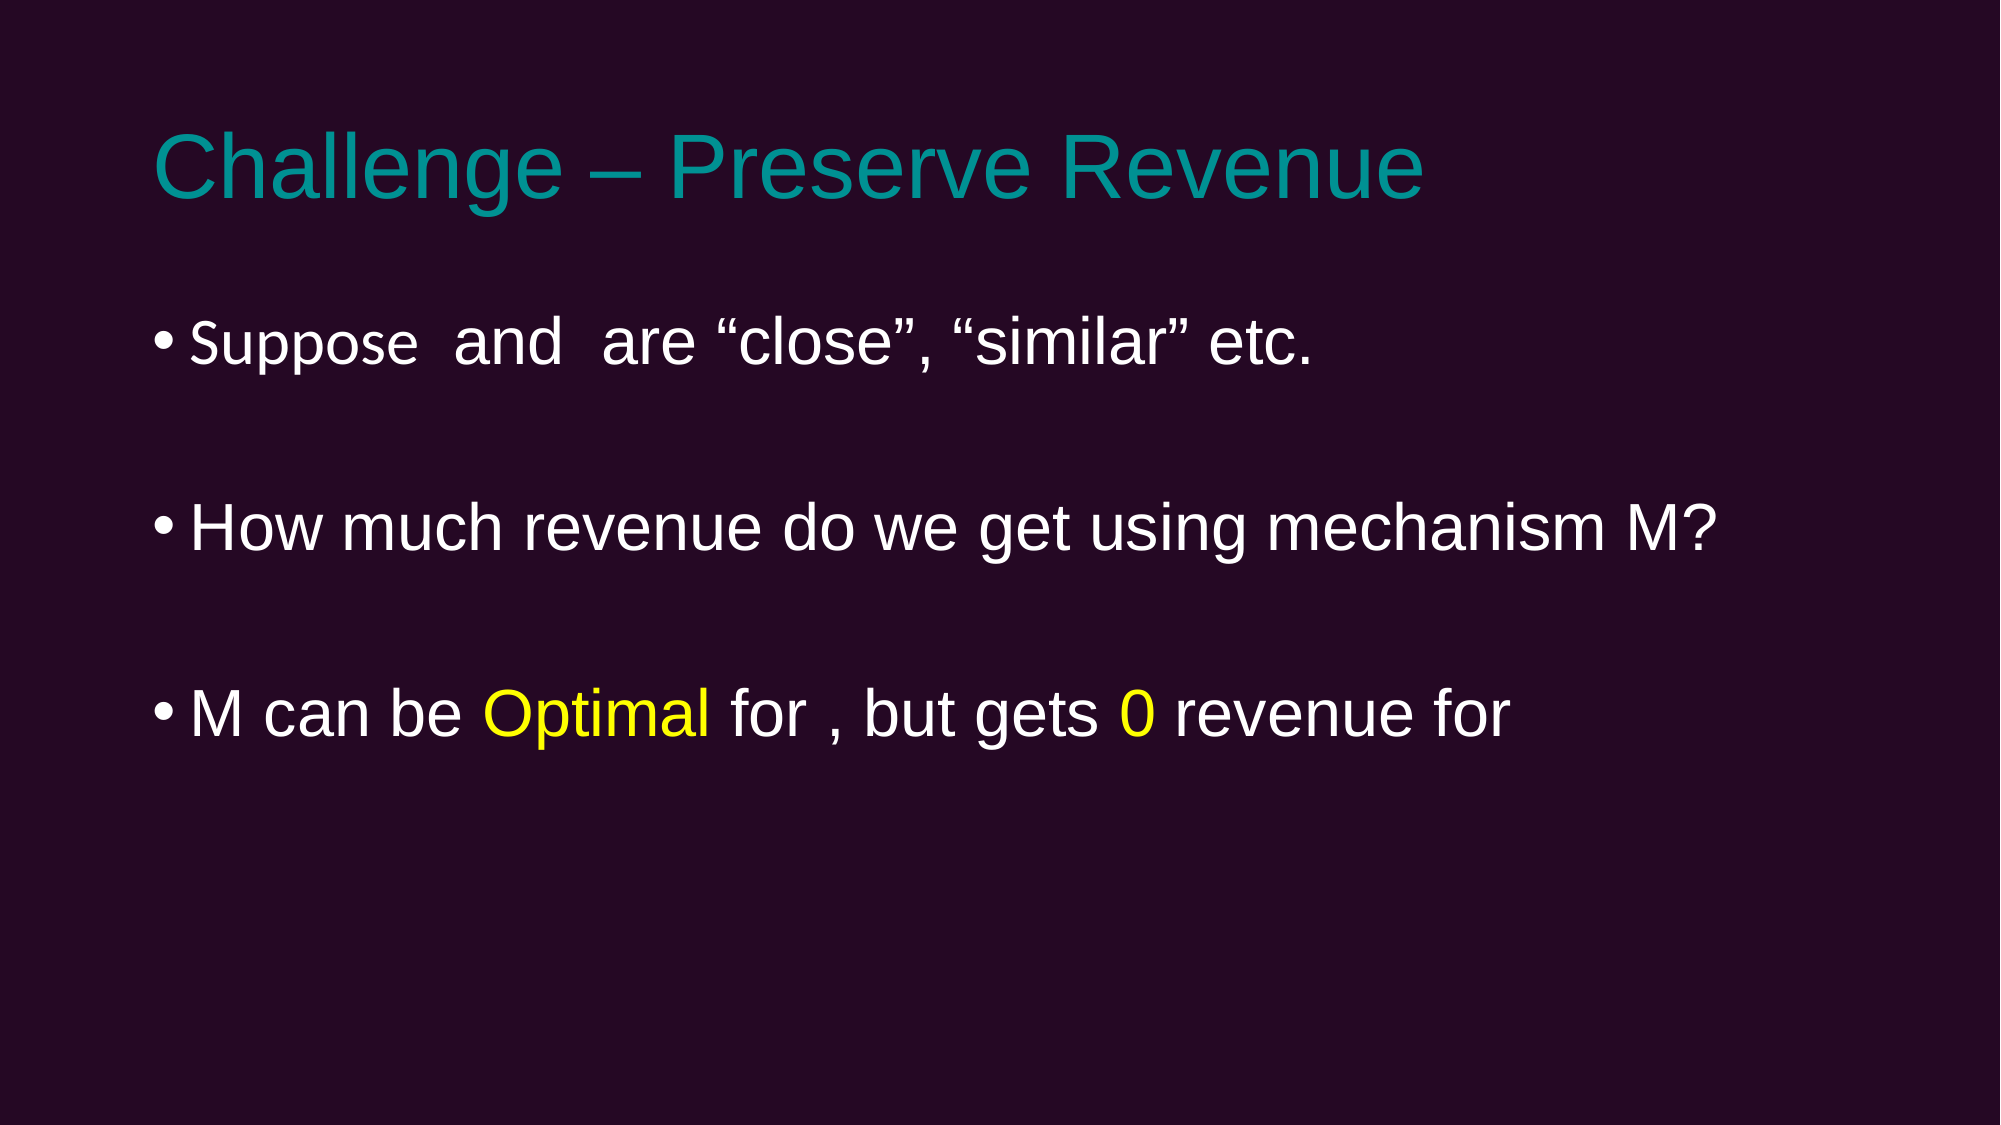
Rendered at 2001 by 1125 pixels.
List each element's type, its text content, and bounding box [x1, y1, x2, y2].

title Challenge – Preserve Revenue [137, 59, 1863, 278]
